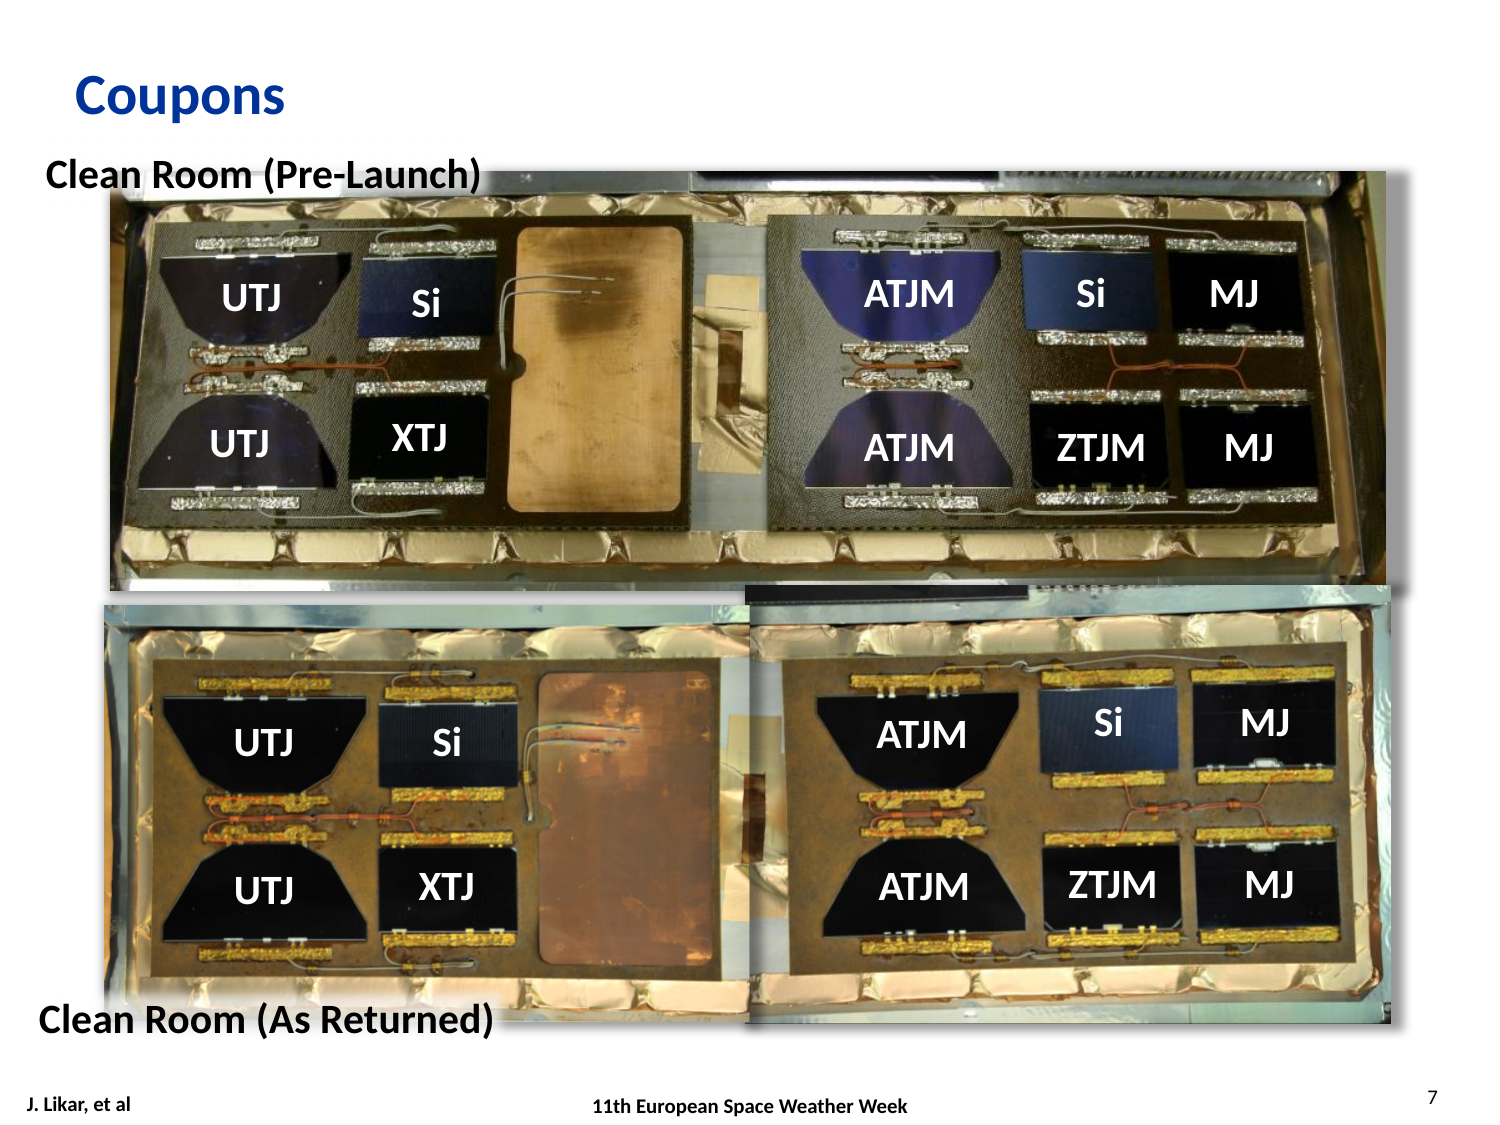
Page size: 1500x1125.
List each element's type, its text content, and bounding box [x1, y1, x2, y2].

text_box Clean Room (As Returned) [42, 1002, 494, 1033]
picture [103, 171, 1391, 1024]
title Coupons [75, 55, 1276, 144]
text_box Clean Room (Pre-Launch) [49, 157, 480, 187]
